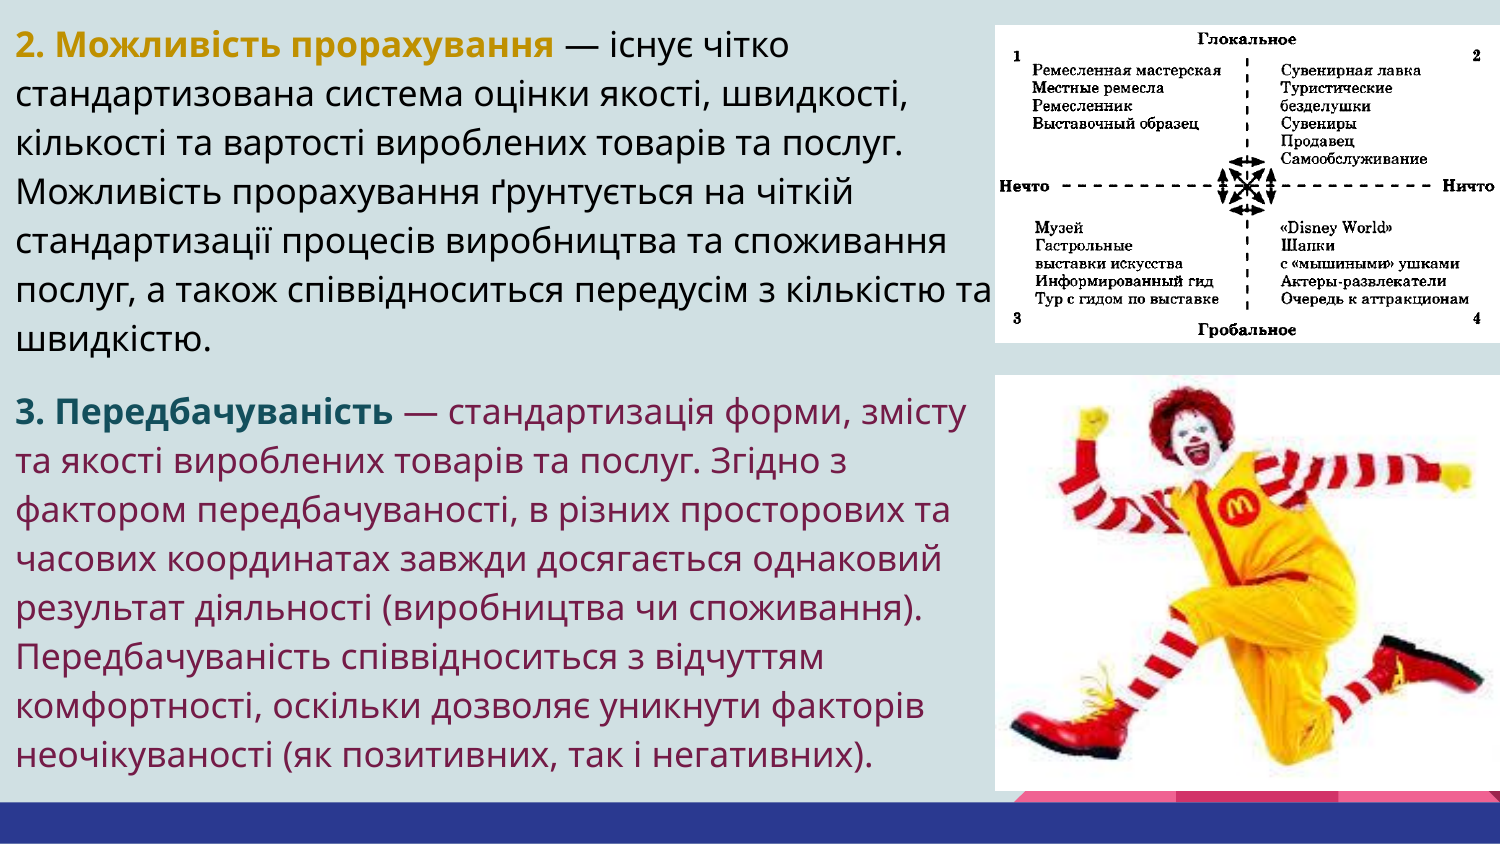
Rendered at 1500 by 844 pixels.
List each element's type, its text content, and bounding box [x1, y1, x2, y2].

picture [994, 24, 1500, 343]
picture [994, 374, 1500, 792]
list 2. Можливість прорахування — існує чітко стандартизована система оцінки якості, швидкості, кількості та вартості вироблених товарів та послуг. Можливість прорахування ґрунтується на чіткій стандартизації процесів виробництва та споживання послуг, а також співвідноситься передусім з кількістю та швидкістю. 3. Передбачуваність — стандартизація форми, змісту та якості вироблених товарів та послуг. Згідно з фактором передбачуваності, в різних просторових та часових координатах завжди досягається однаковий результат діяльності (виробництва чи споживання). Передбачуваність співвідноситься з відчуттям комфортності, оскільки дозволяє уникнути факторів неочікуваності (як позитивних, так і негативних). [0, 0, 1010, 801]
